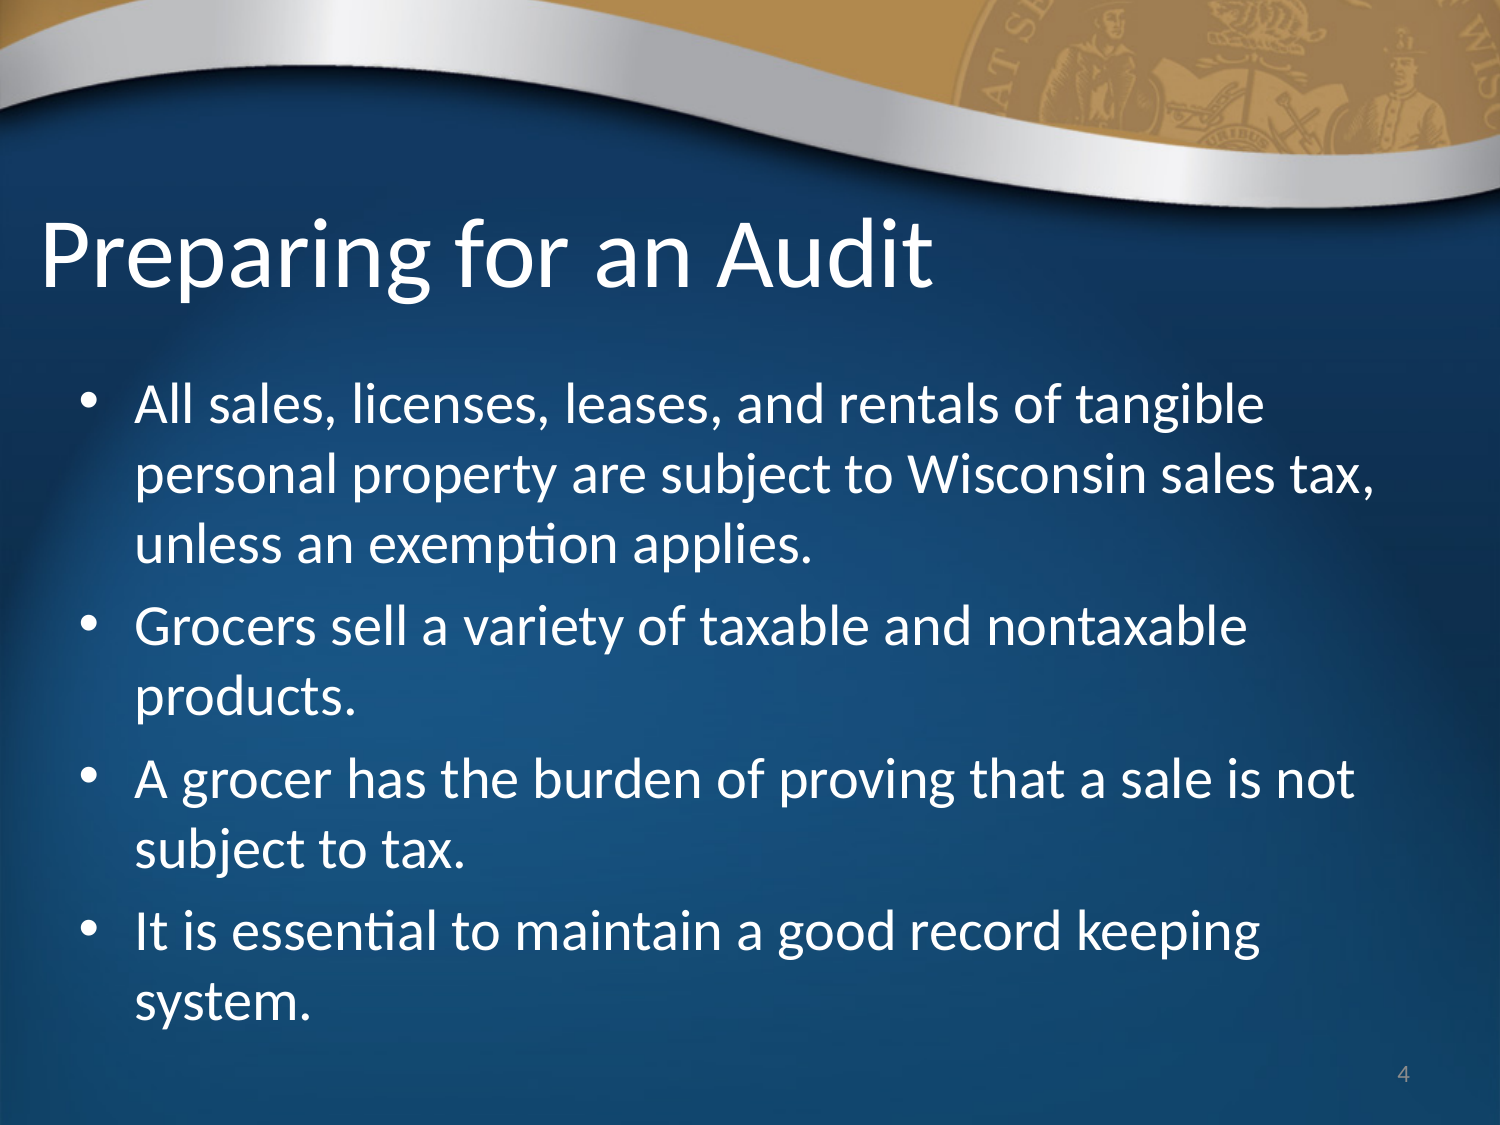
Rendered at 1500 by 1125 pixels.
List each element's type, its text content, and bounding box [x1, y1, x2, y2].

title Preparing for an Audit [24, 147, 1375, 348]
list All sales, licenses, leases, and rentals of tangible personal property are subject to Wisconsin sales tax, unless an exemption applies. Grocers sell a variety of taxable and nontaxable products. A grocer has the burden of proving that a sale is not subject to tax. It is essential to maintain a good record keeping system. [24, 357, 1427, 1058]
picture [0, 0, 1500, 1125]
slide_number 4 [1074, 1042, 1425, 1103]
